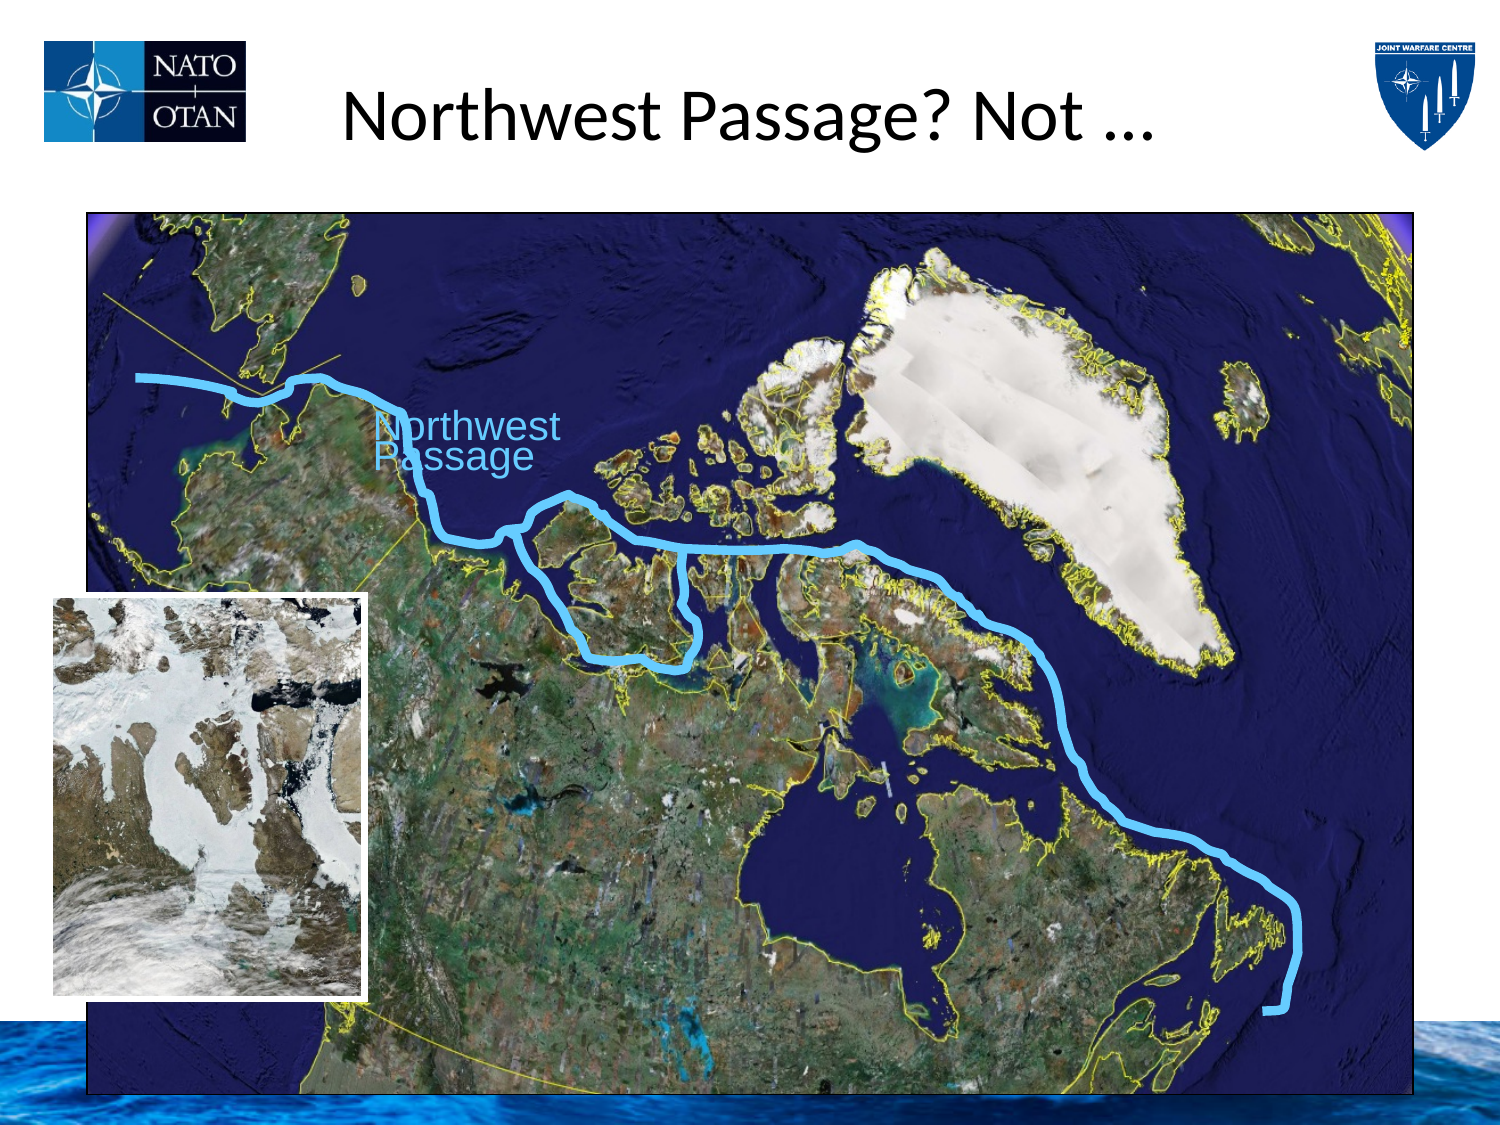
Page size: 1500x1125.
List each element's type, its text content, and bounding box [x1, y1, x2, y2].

title Northwest Passage? Not ... [112, 47, 1388, 173]
picture [44, 41, 246, 142]
picture [1372, 39, 1476, 151]
picture [0, 213, 1500, 1125]
